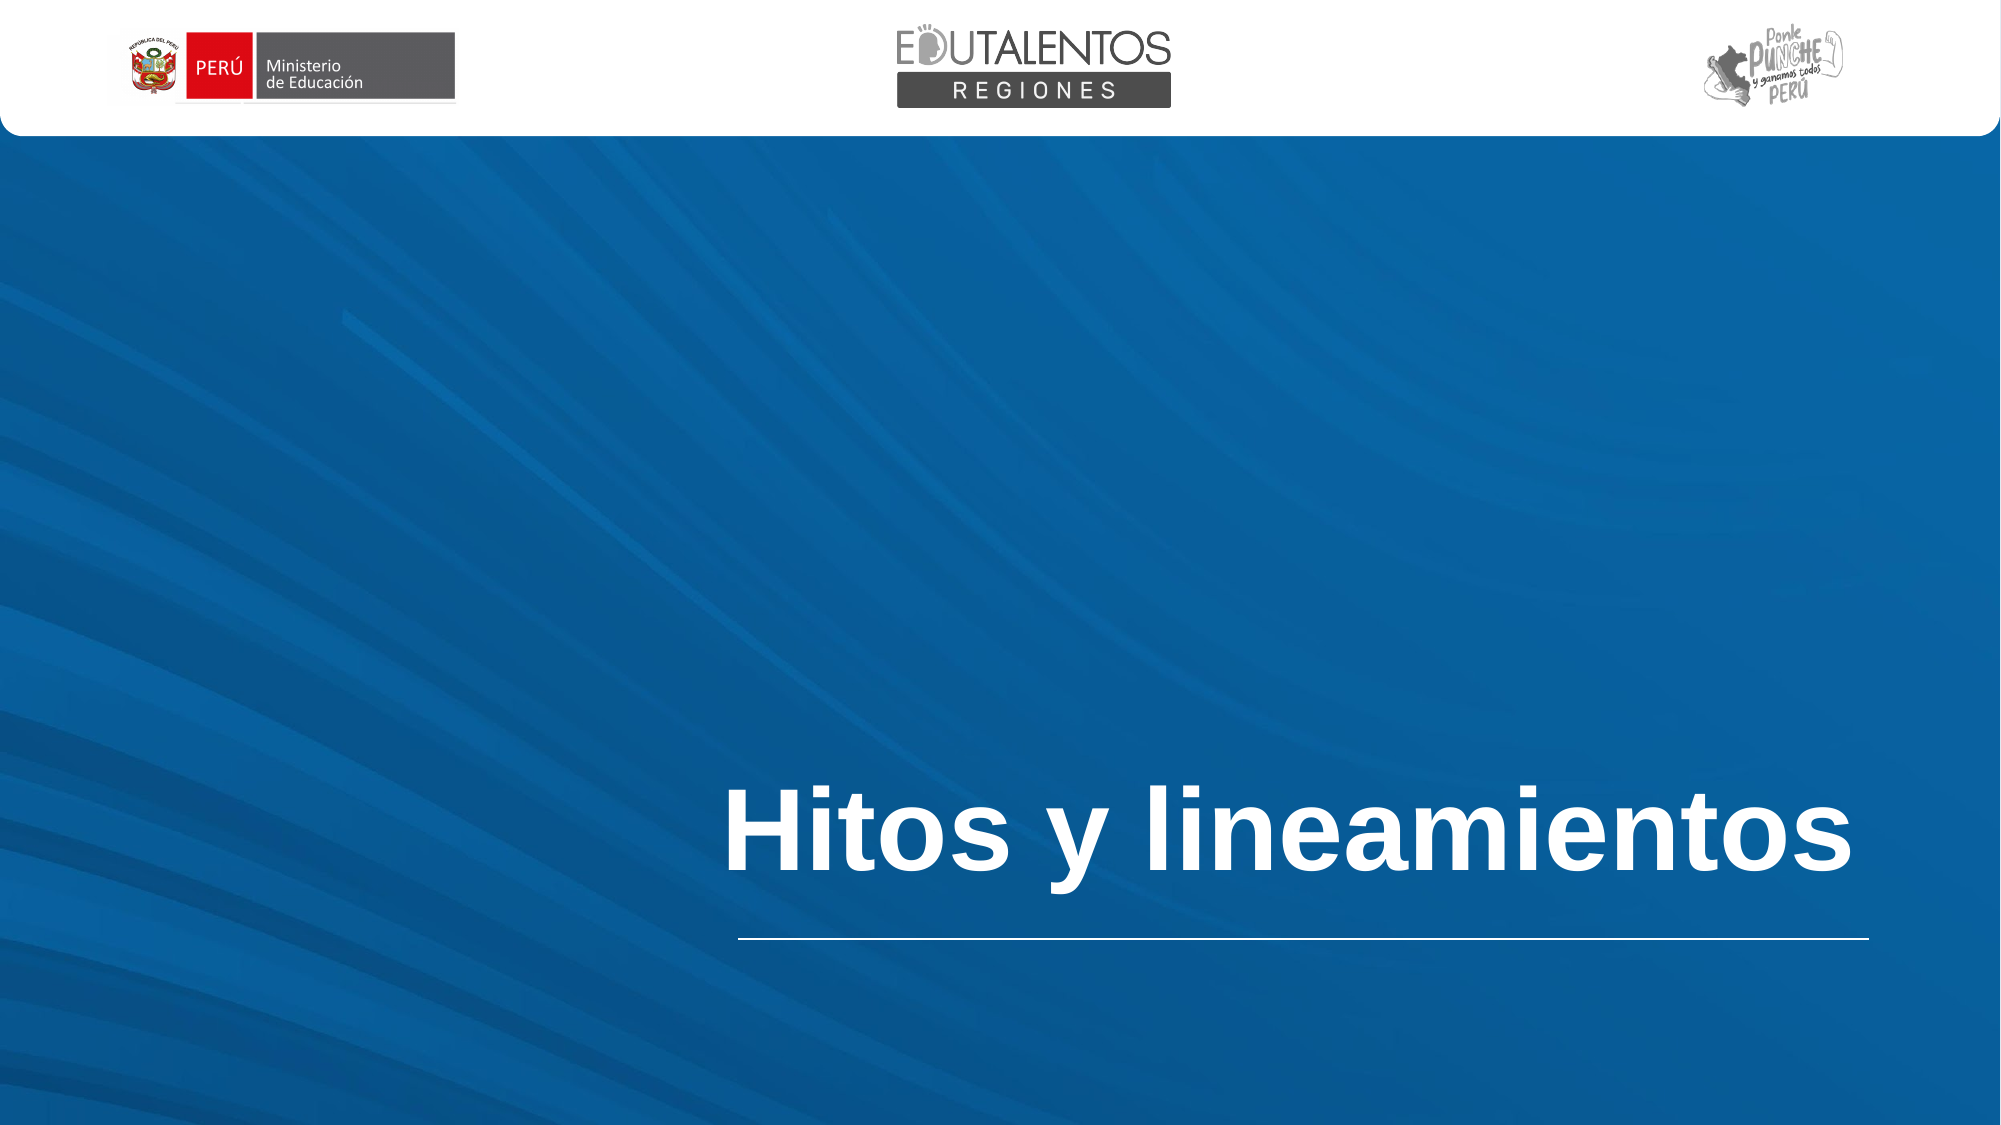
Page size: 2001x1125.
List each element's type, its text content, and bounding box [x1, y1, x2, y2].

title Hitos y lineamientos [706, 723, 1925, 942]
text_box [0, 0, 2000, 137]
picture [896, 24, 1171, 108]
picture [0, 0, 2001, 1125]
picture [107, 28, 459, 107]
picture [1687, 7, 1863, 124]
